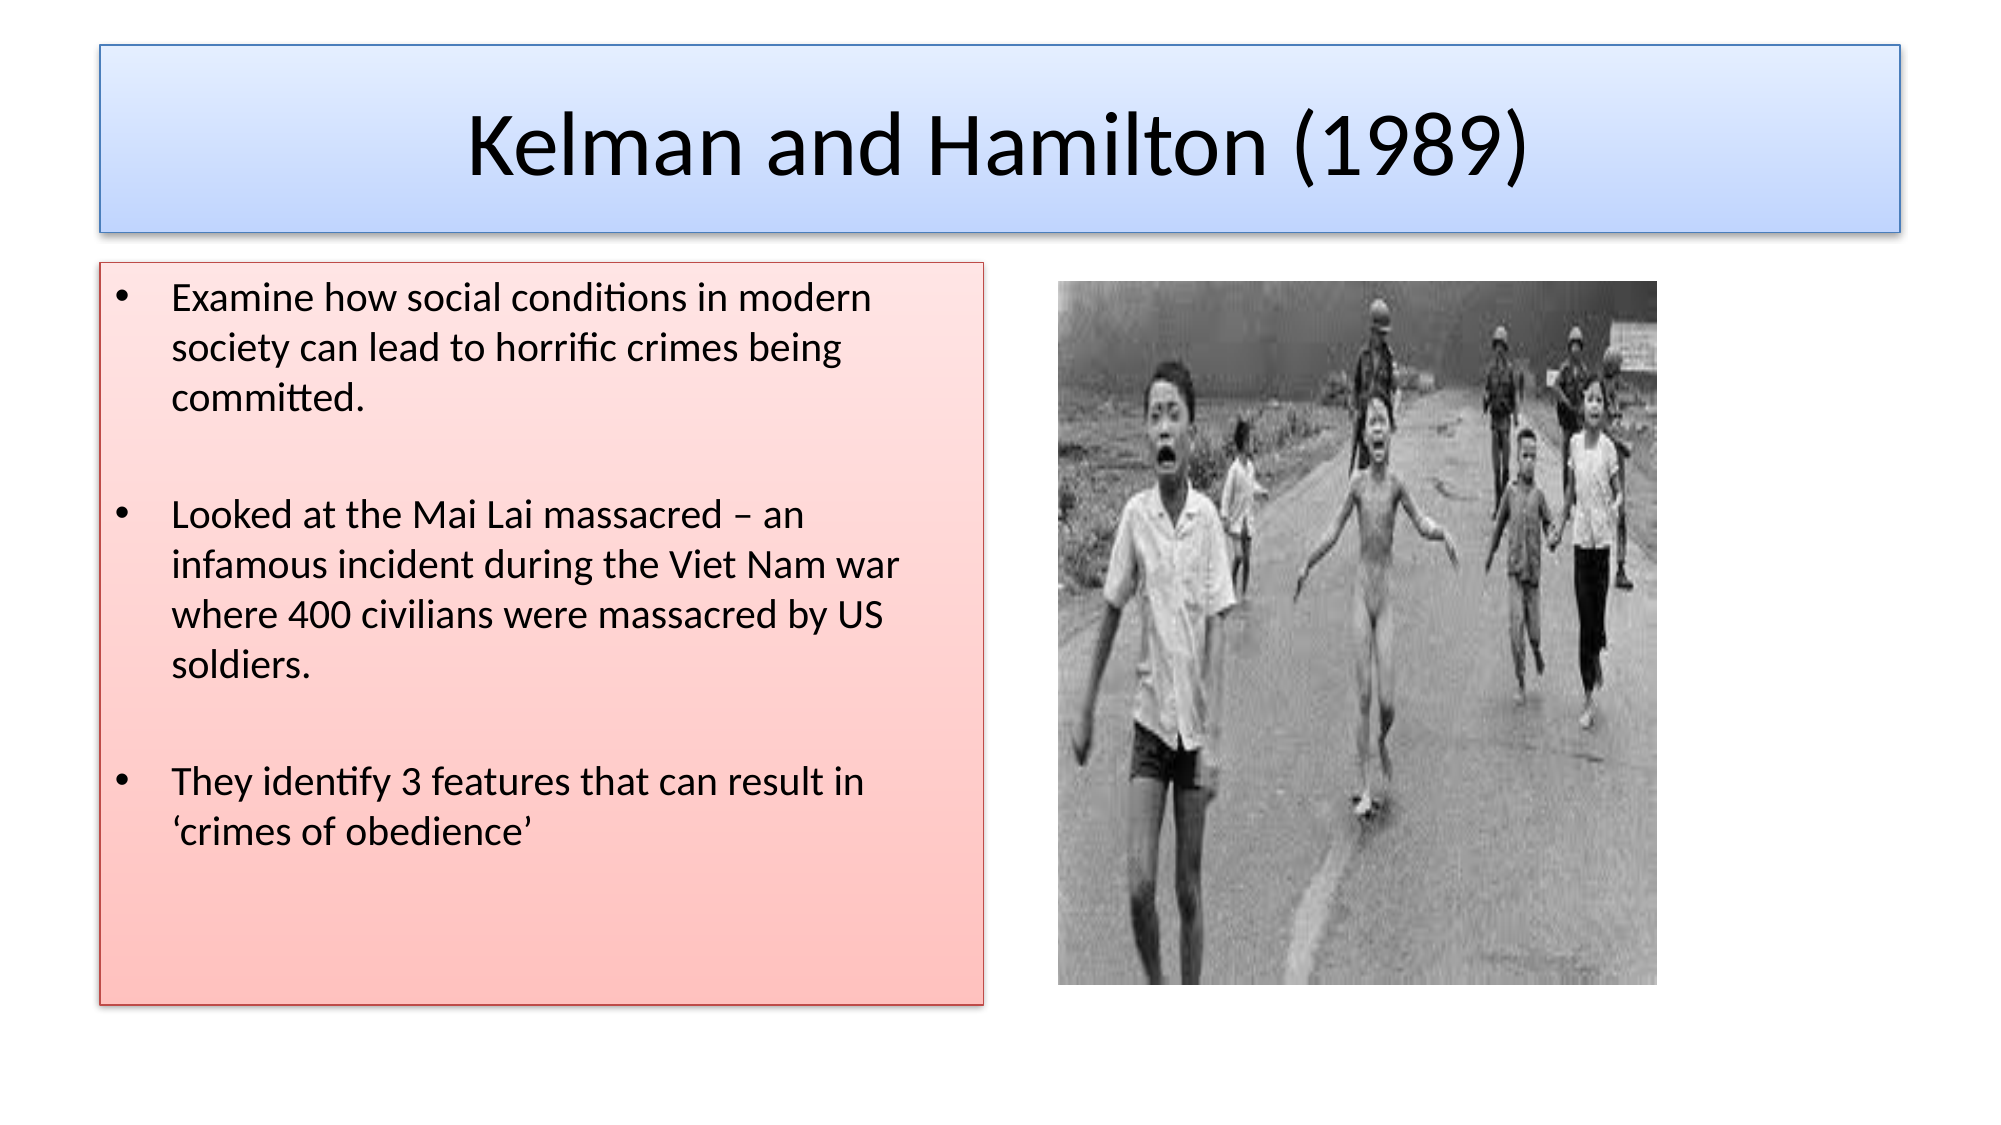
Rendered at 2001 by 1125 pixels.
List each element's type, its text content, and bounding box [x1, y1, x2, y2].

title Kelman and Hamilton (1989) [99, 44, 1901, 233]
list Examine how social conditions in modern society can lead to horrific crimes being committed. Looked at the Mai Lai massacred – an infamous incident during the Viet Nam war where 400 civilians were massacred by US soldiers. They identify 3 features that can result in ‘crimes of obedience’ [99, 262, 984, 1006]
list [1058, 280, 1657, 985]
